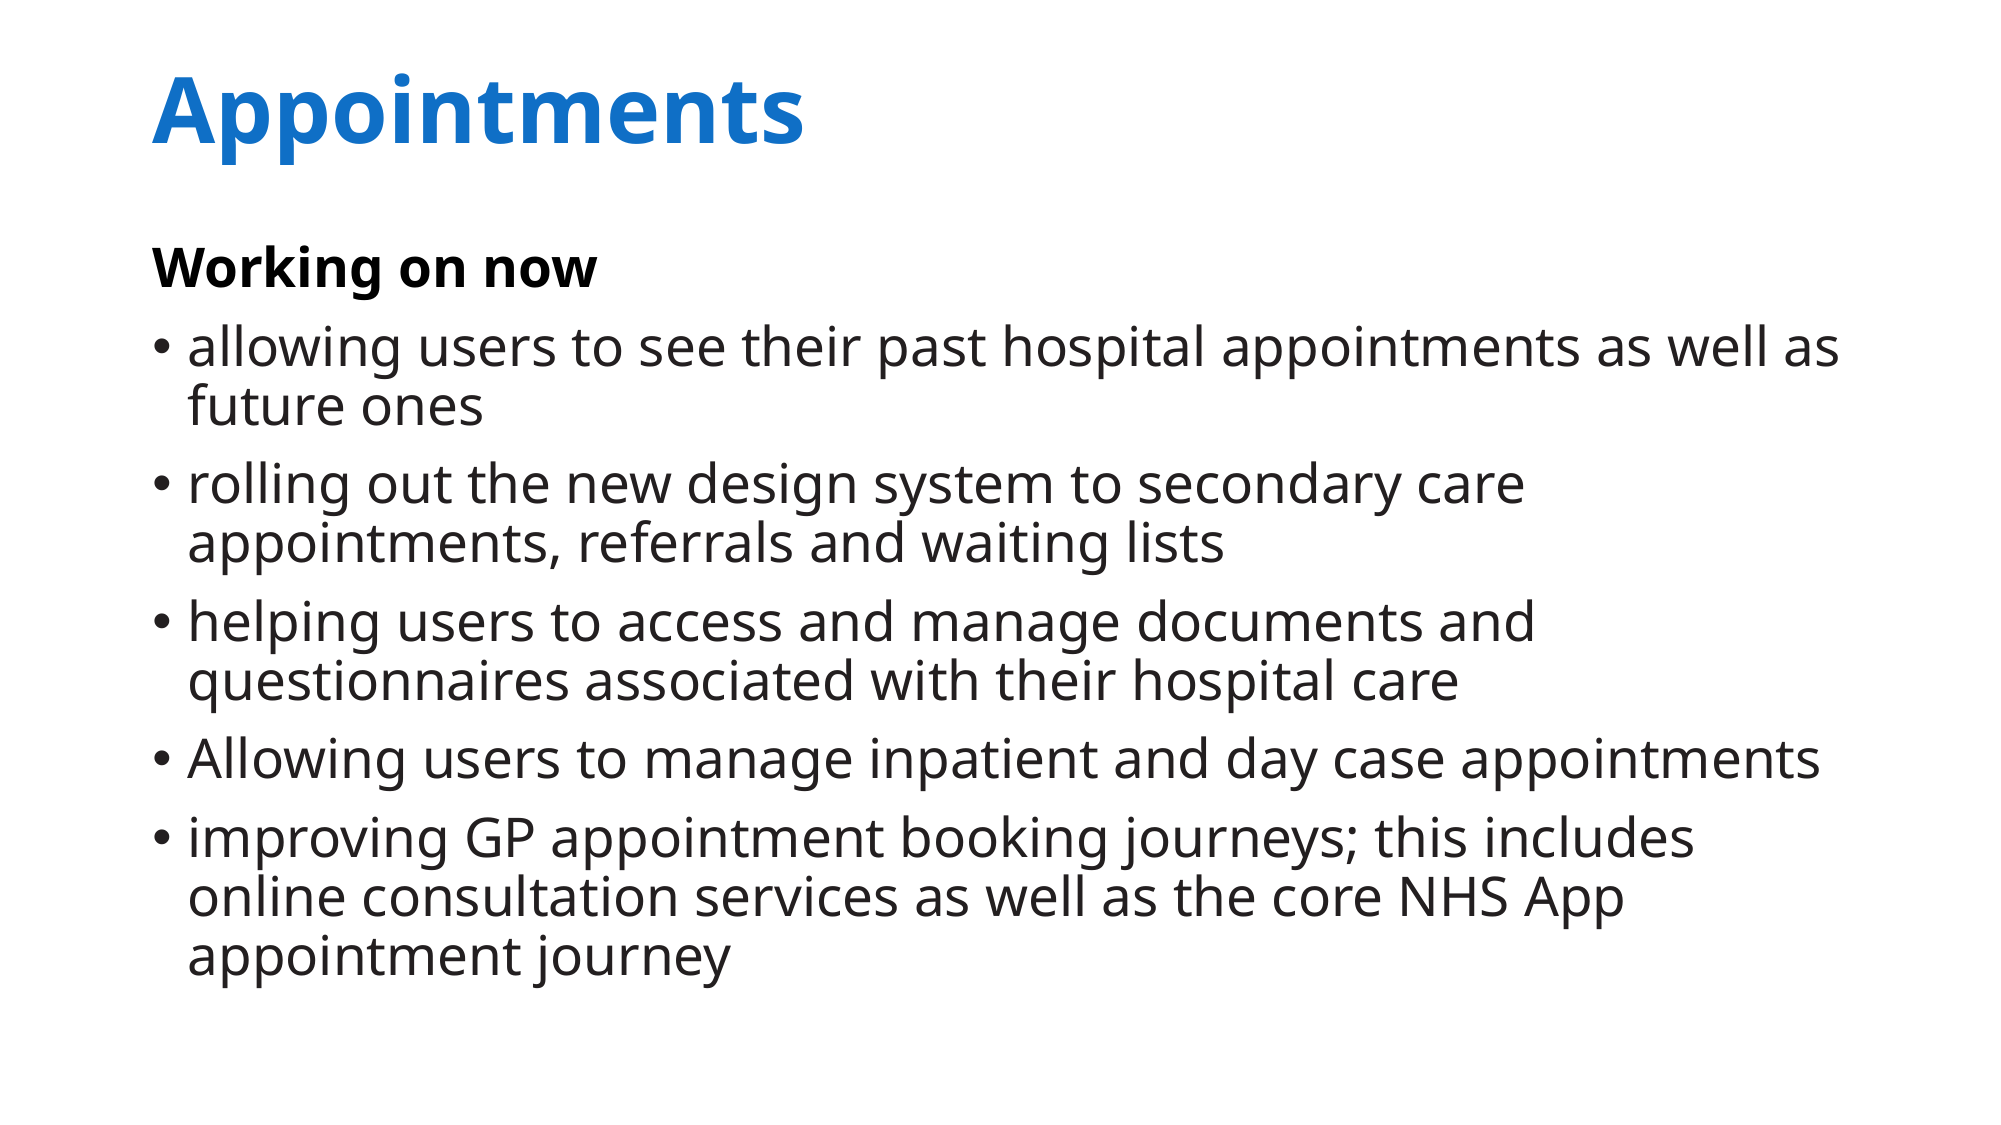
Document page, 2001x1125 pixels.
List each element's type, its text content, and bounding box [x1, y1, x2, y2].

list Working on now allowing users to see their past hospital appointments as well as future ones rolling out the new design system to secondary care appointments, referrals and waiting lists helping users to access and manage documents and questionnaires associated with their hospital care Allowing users to manage inpatient and day case appointments improving GP appointment booking journeys; this includes online consultation services as well as the core NHS App appointment journey [137, 233, 1863, 1010]
title Appointments [137, 59, 1863, 233]
